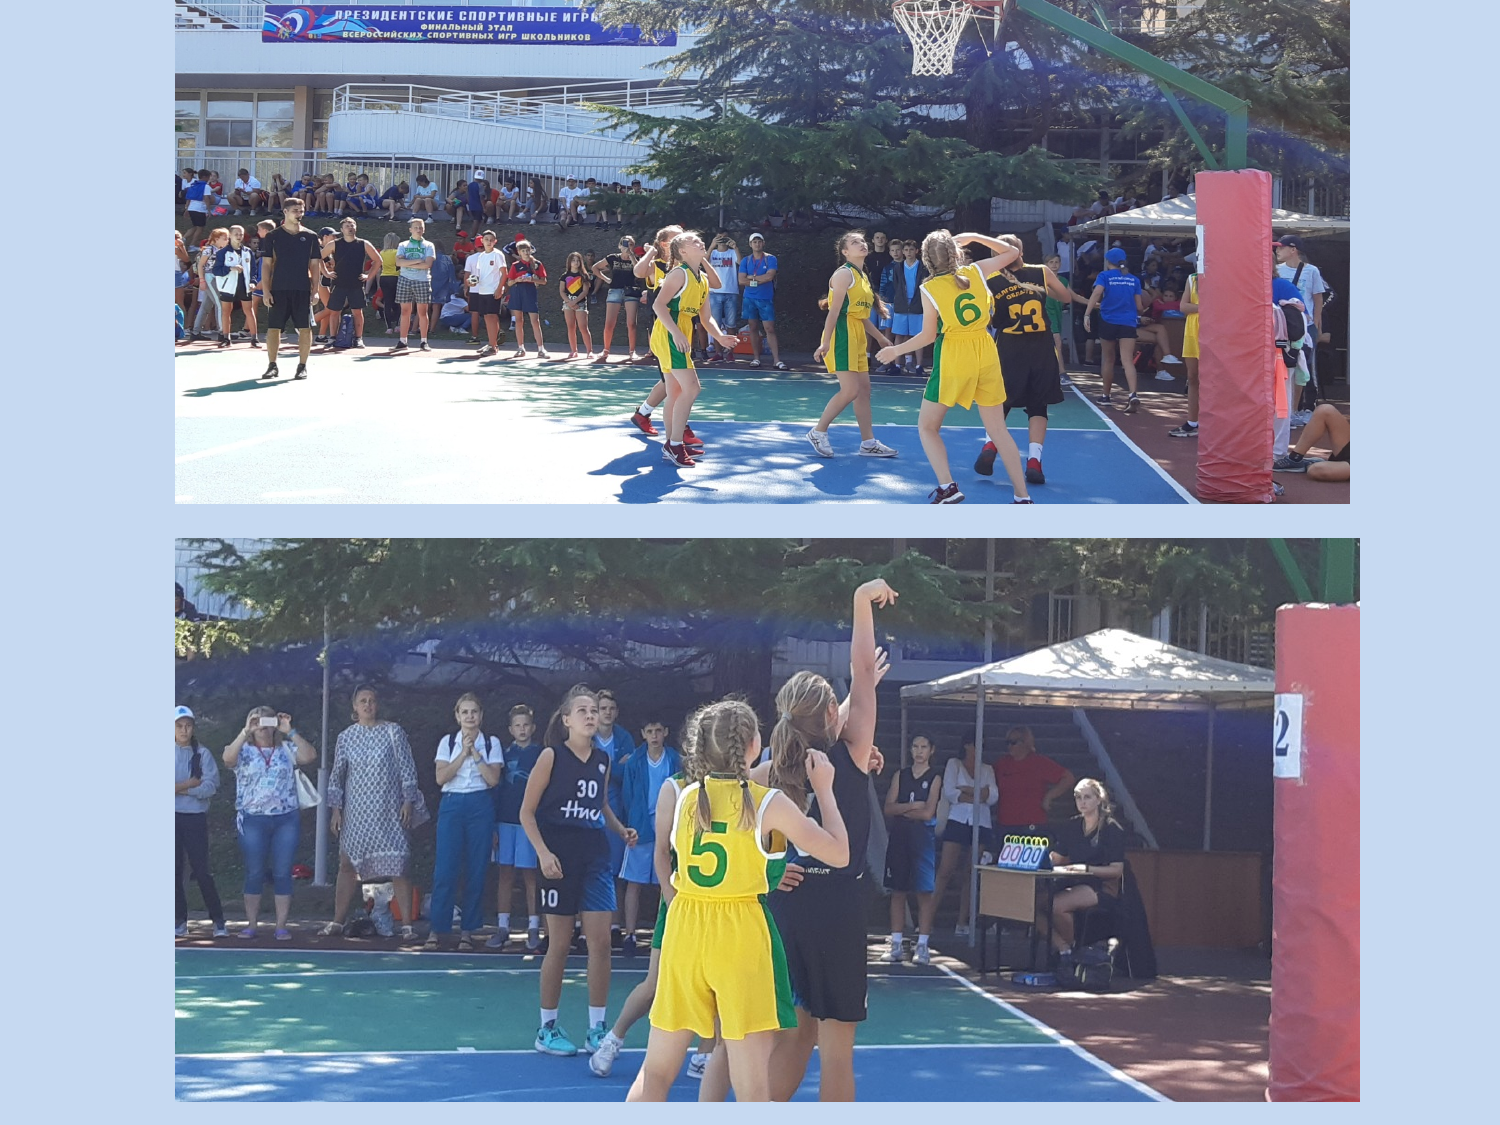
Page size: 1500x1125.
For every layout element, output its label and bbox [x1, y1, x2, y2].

list [175, 0, 1350, 505]
picture [175, 538, 1360, 1102]
